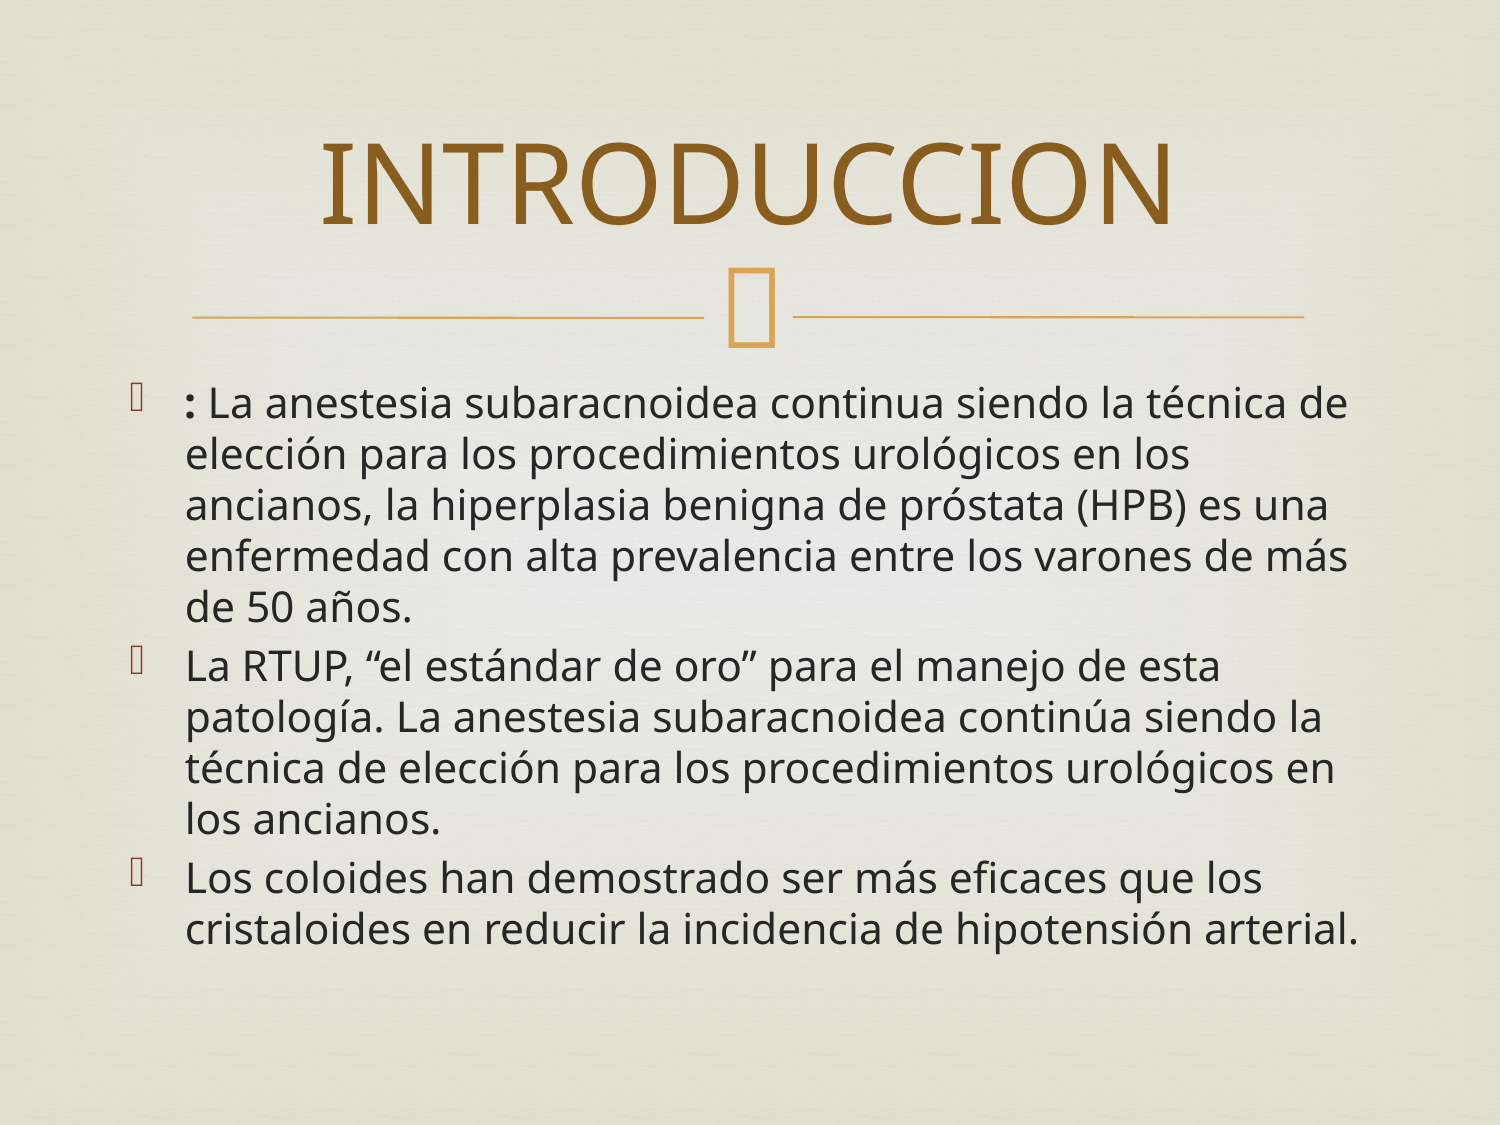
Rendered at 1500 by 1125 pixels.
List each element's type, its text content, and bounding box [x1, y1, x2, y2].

title INTRODUCCION [112, 93, 1386, 267]
list : La anestesia subaracnoidea continua siendo la técnica de elección para los procedimientos urológicos en los ancianos, la hiperplasia benigna de próstata (HPB) es una enfermedad con alta prevalencia entre los varones de más de 50 años. La RTUP, “el estándar de oro” para el manejo de esta patología. La anestesia subaracnoidea continúa siendo la técnica de elección para los procedimientos urológicos en los ancianos. Los coloides han demostrado ser más eficaces que los cristaloides en reducir la incidencia de hipotensión arterial. [114, 368, 1386, 1005]
